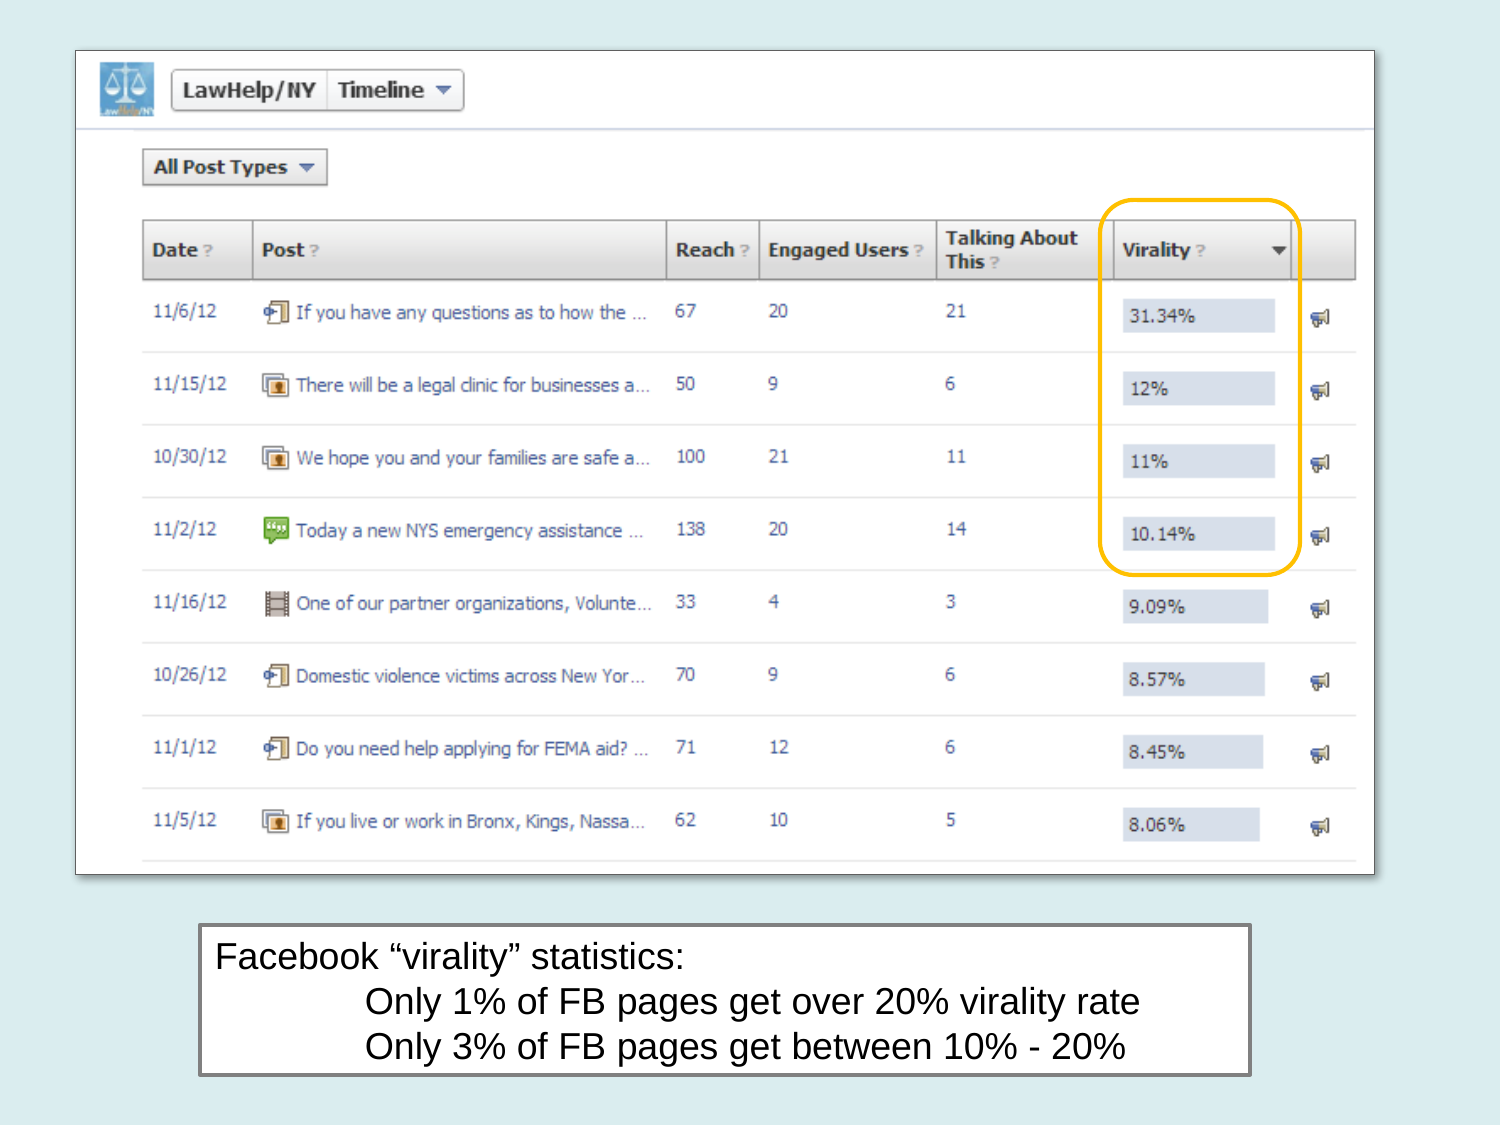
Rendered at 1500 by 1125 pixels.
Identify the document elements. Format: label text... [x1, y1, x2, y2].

picture [74, 49, 1376, 876]
text_box Facebook “virality” statistics: Only 1% of FB pages get over 20% virality rate Only 3% of FB pages get between 10% - 20% [198, 923, 1252, 1077]
